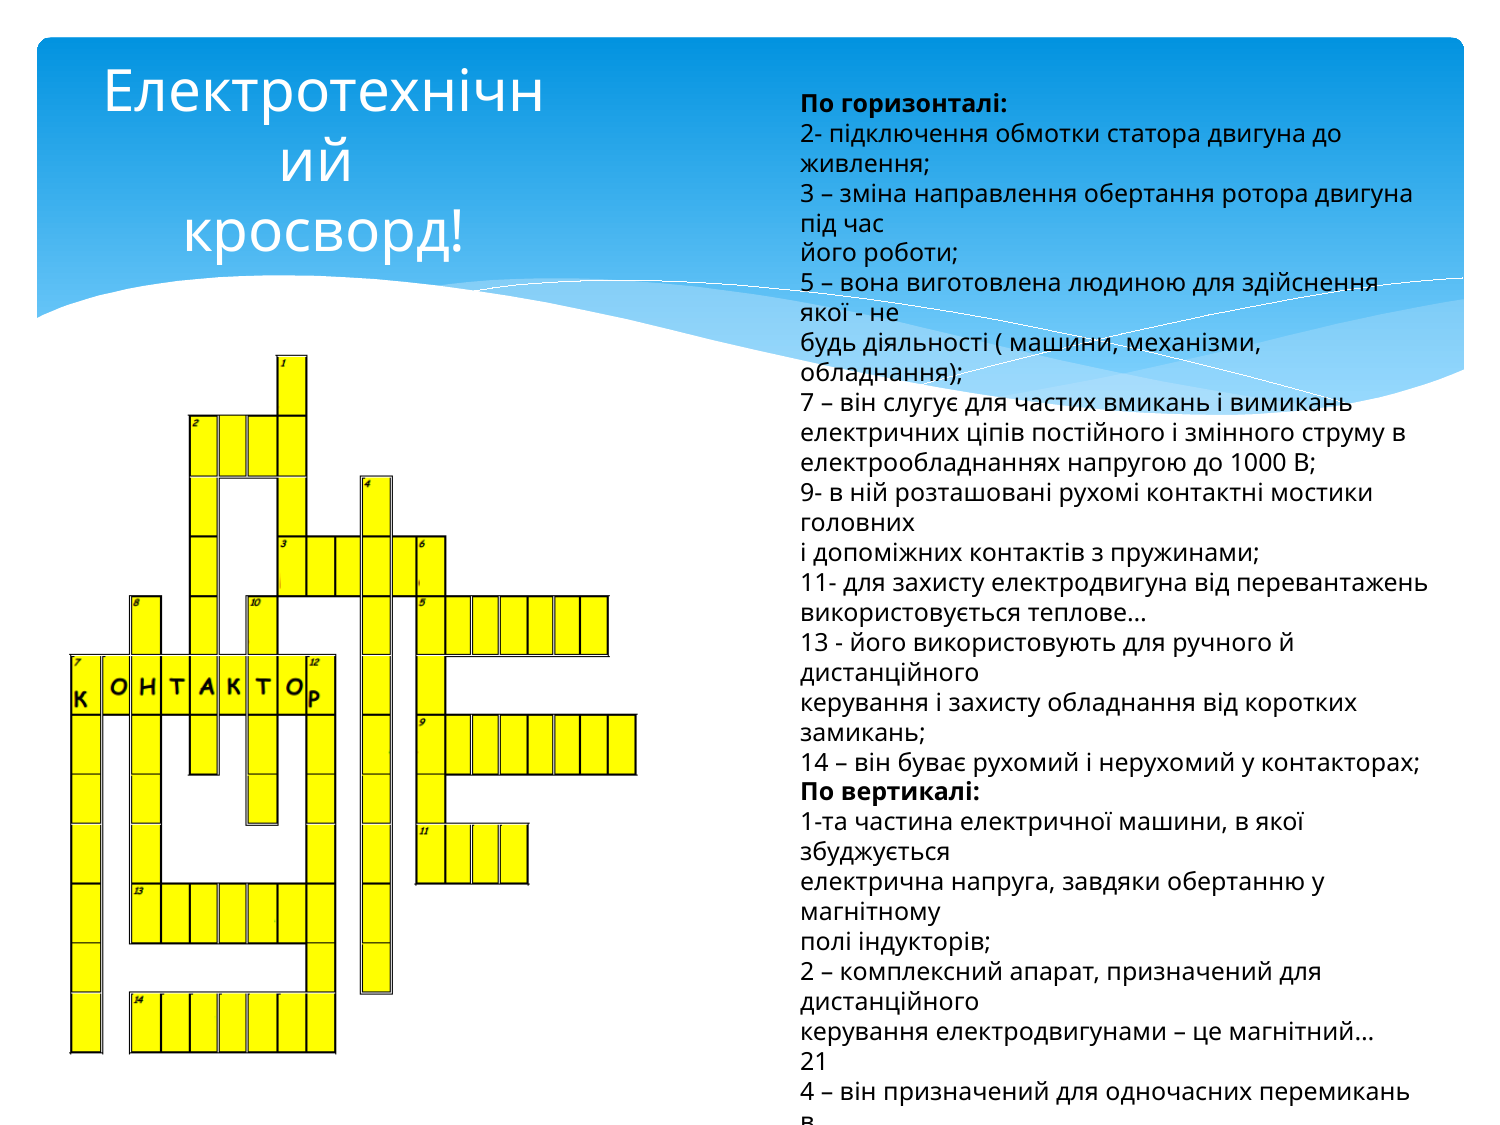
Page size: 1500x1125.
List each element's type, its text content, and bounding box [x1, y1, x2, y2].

text_box По горизонталі: 2- підключення обмотки статора двигуна до живлення; 3 – зміна направлення обертання ротора двигуна під час його роботи; 5 – вона виготовлена людиною для здійснення якої - не будь діяльності ( машини, механізми, обладнання); 7 – він слугує для частих вмикань і вимикань електричних ціпів постійного і змінного струму в електрообладнаннях напругою до 1000 В; 9- в ній розташовані рухомі контактні мостики головних і допоміжних контактів з пружинами; 11- для захисту електродвигуна від перевантажень використовується теплове… 13 - його використовують для ручного й дистанційного керування і захисту обладнання від коротких замикань; 14 – він буває рухомий і нерухомий у контакторах; По вертикалі: 1-та частина електричної машини, в якої збуджується електрична напруга, завдяки обертанню у магнітному полі індукторів; 2 – комплексний апарат, призначений для дистанційного керування електродвигунами – це магнітний… 21 4 – він призначений для одночасних перемикань в декількох електричних колах; 6 – нерухома частина електричного двигуна; 7 – коли по ній проходить струм, вона втягує якір; 8 - вона слугує для оперативного управління магнітними пускачами; 10- вона використовується для відключення двигуна; 12-він слугує для регулювання сили струму і напруги в електричному ланцюзі, шляхом отримання потрібної величини опору; [785, 79, 1447, 1125]
picture [35, 326, 642, 1095]
title Електротехнічний кросворд! [75, 55, 573, 261]
